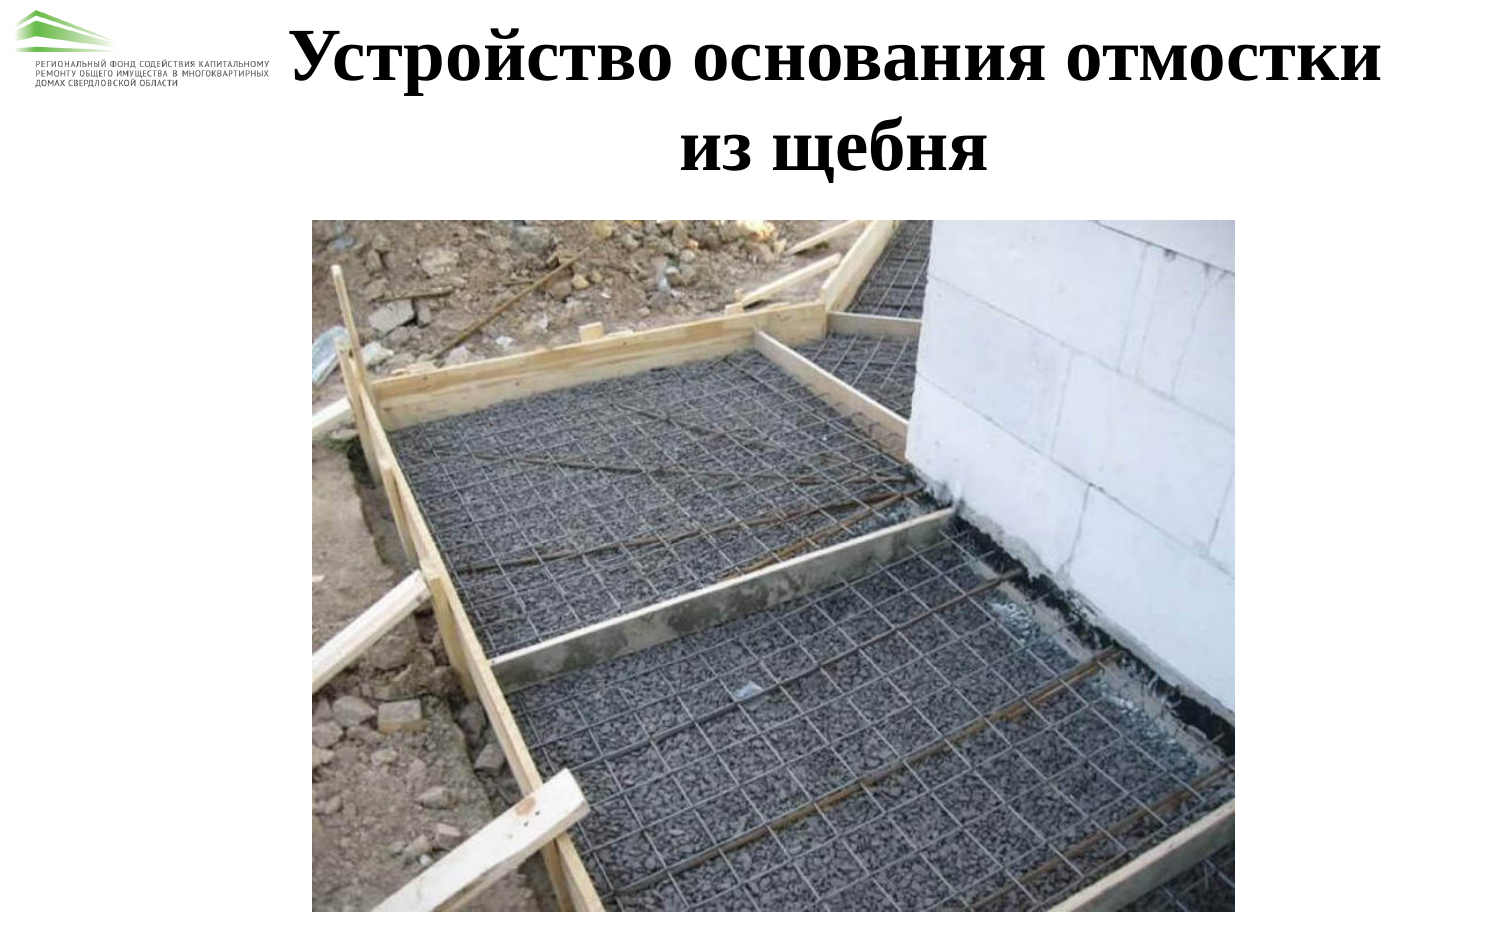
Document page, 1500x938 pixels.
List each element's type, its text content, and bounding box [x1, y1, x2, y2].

picture [312, 220, 1235, 912]
text_box Устройство основания отмостки из щебня [230, 10, 1440, 180]
picture [0, 0, 290, 96]
